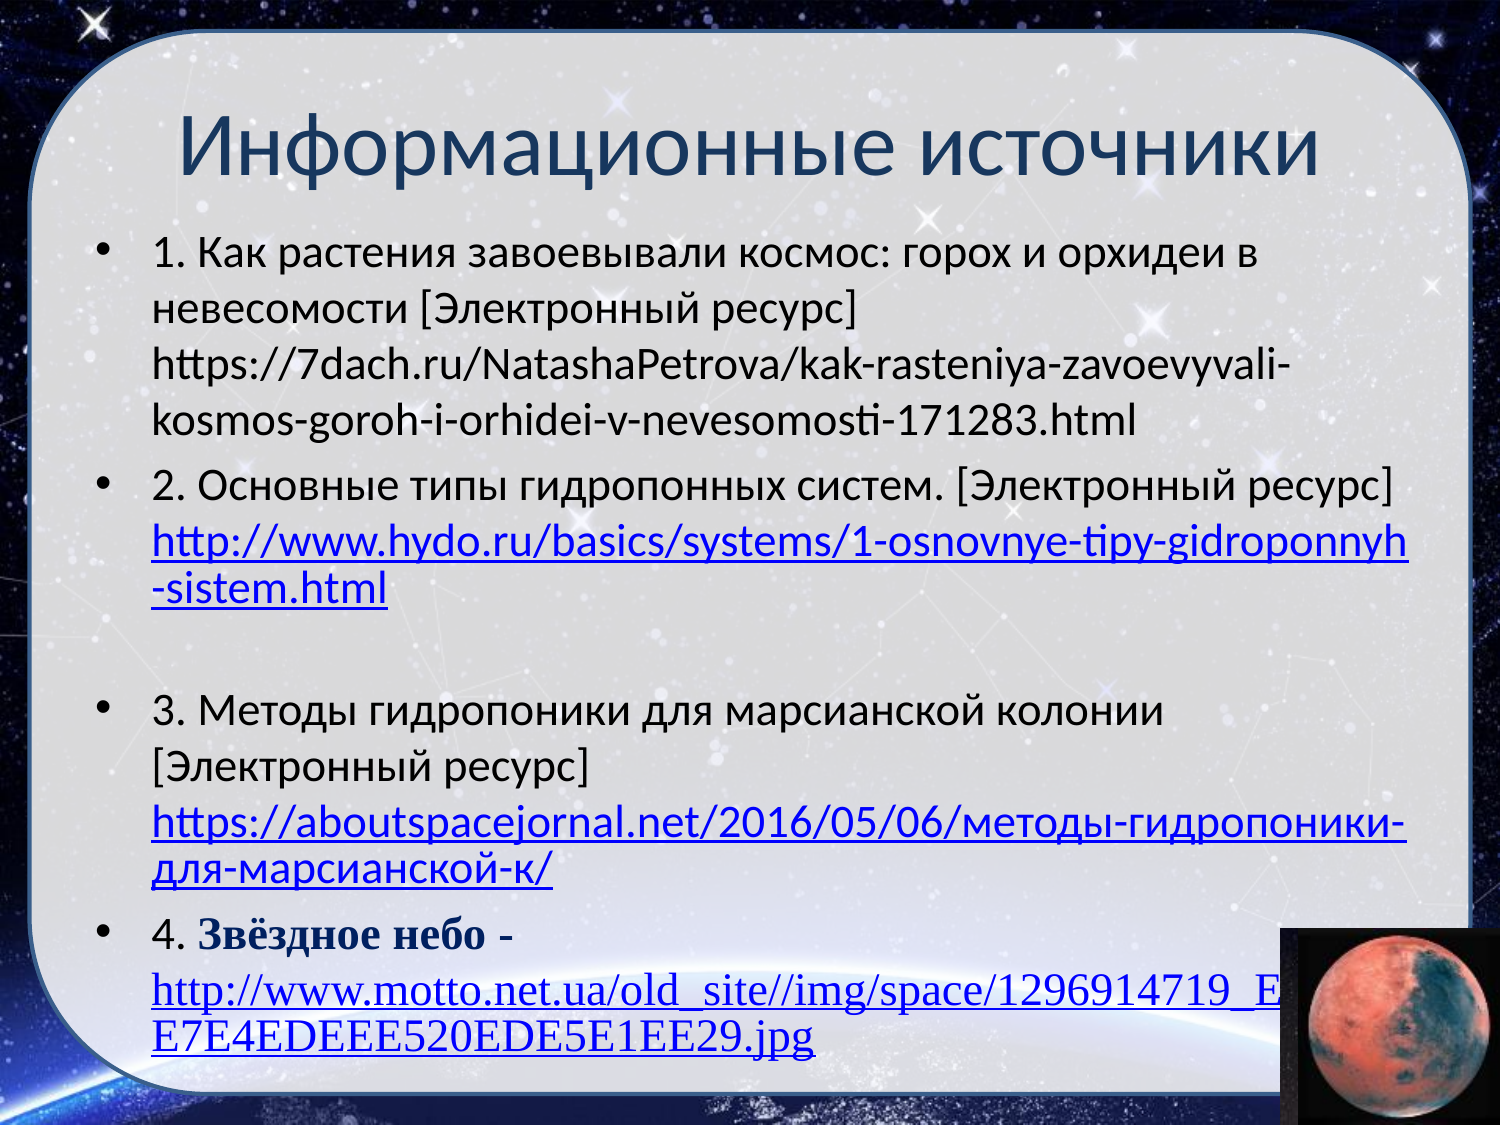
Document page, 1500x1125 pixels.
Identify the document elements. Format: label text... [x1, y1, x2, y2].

list 1. Как растения завоевывали космос: горох и орхидеи в невесомости [Электронный ресурс] https://7dach.ru/NatashaPetrova/kak-rasteniya-zavoevyvali-kosmos-goroh-i-orhidei-v-nevesomosti-171283.html 2. Основные типы гидропонных систем. [Электронный ресурс] http://www.hydo.ru/basics/systems/1-osnovnye-tipy-gidroponnyh-sistem.html 3. Методы гидропоники для марсианской колонии [Электронный ресурс] https://aboutspacejornal.net/2016/05/06/методы-гидропоники-для-марсианской-к/ 4. Звёздное небо - http://www.motto.net.ua/old_site//img/space/1296914719_E7E2E5E7E4EDEEE520EDE5E1EE29.jpg [80, 213, 1431, 956]
picture [0, 0, 1500, 1125]
title Информационные источники [75, 45, 1425, 233]
